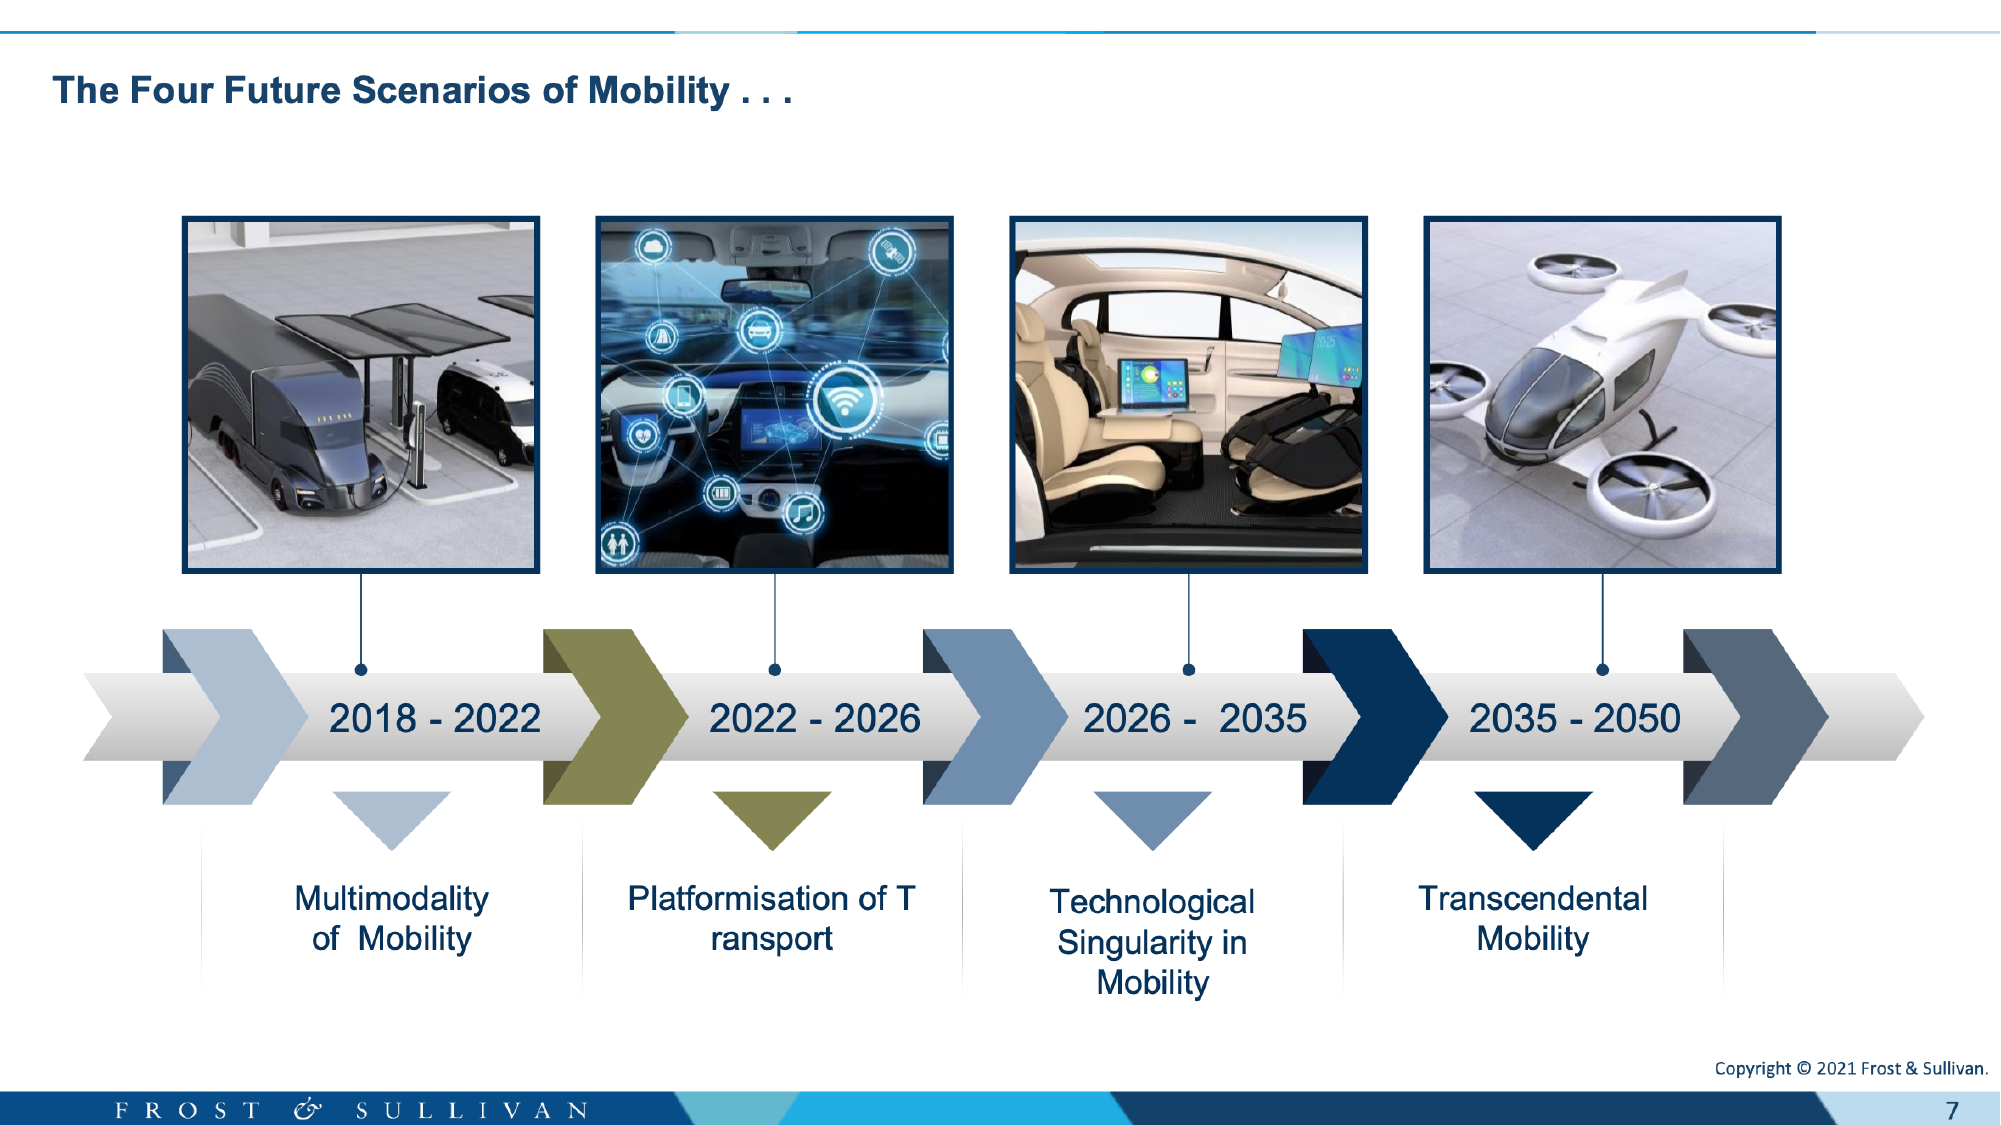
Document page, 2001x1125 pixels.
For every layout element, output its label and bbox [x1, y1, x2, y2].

list [0, 0, 2000, 1125]
